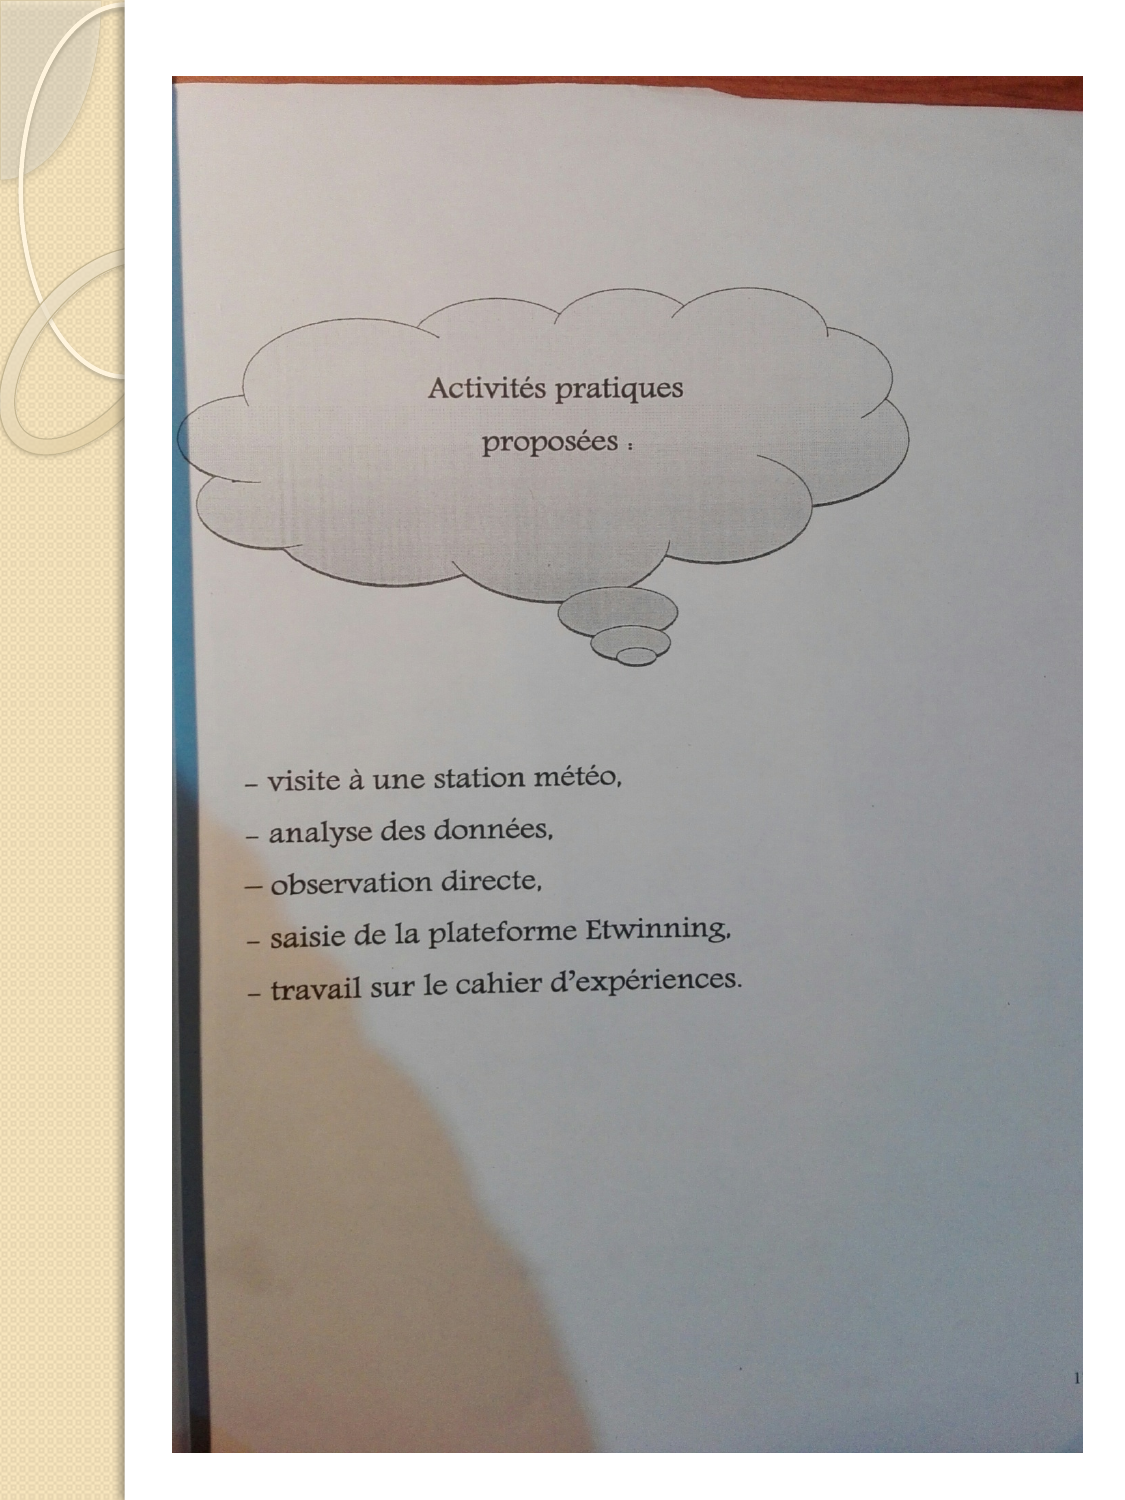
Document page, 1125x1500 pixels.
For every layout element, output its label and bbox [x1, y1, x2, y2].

picture [172, 76, 1083, 1453]
